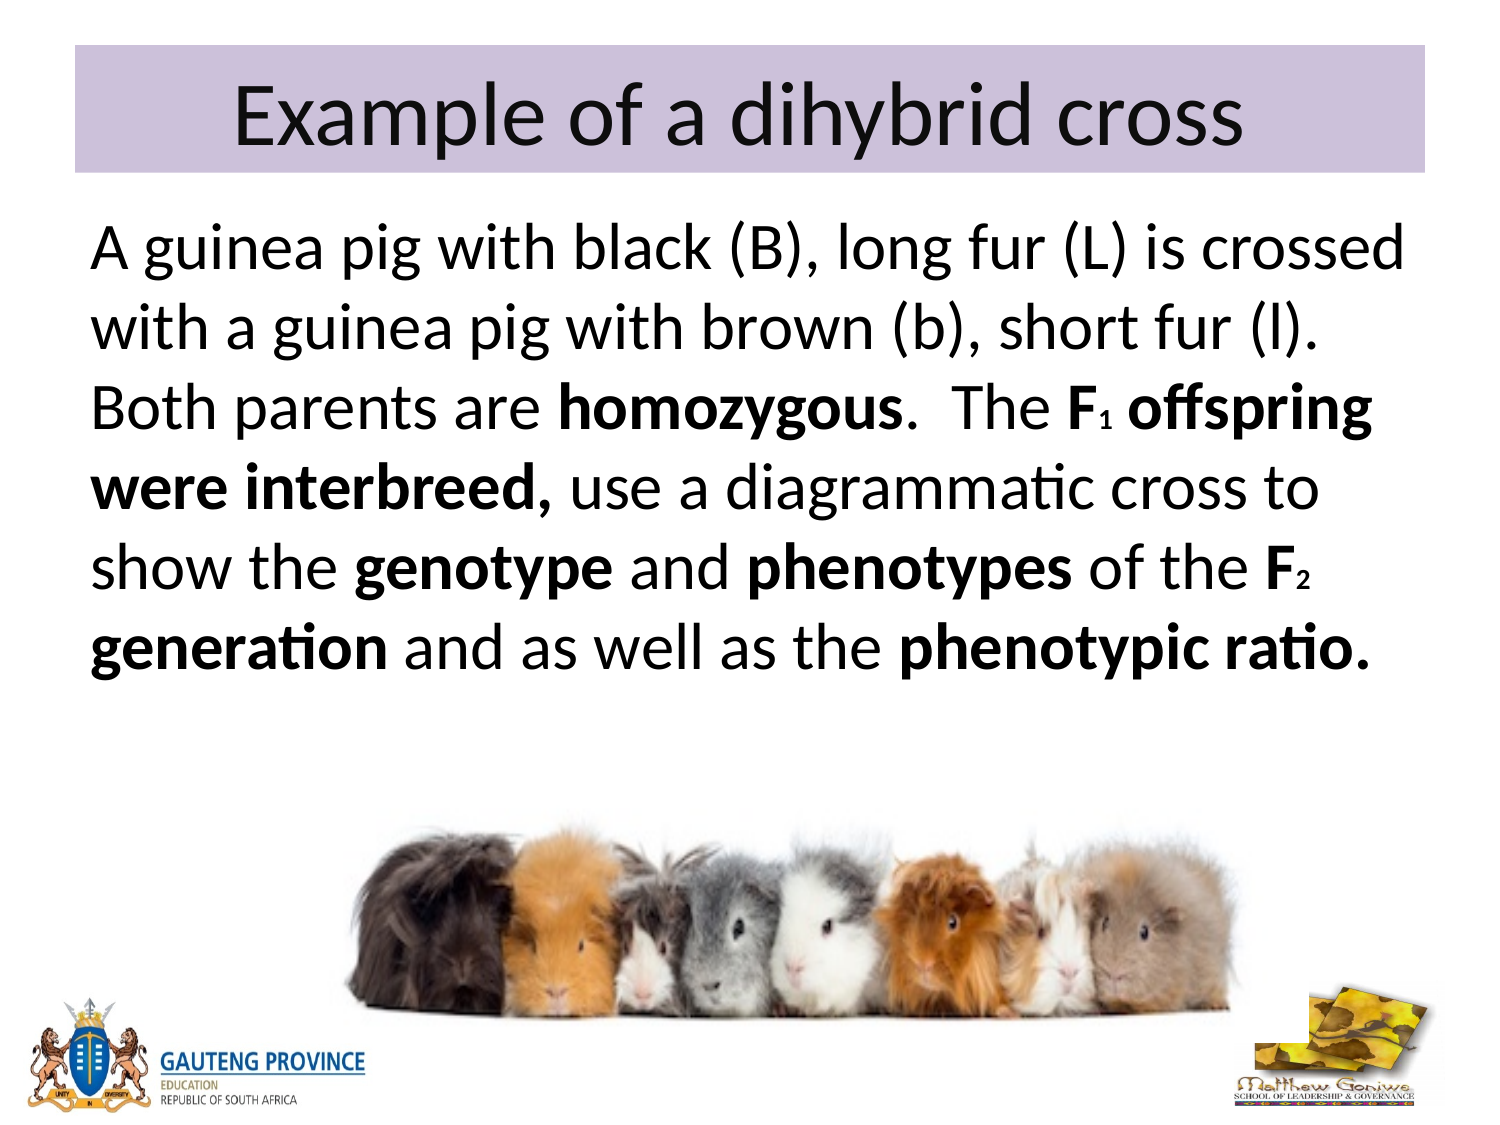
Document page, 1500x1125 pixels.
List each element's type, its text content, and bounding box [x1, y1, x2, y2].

title Example of a dihybrid cross [75, 45, 1425, 173]
list A guinea pig with black (B), long fur (L) is crossed with a guinea pig with brown (b), short fur (l). Both parents are homozygous. The F1 offspring were interbreed, use a diagrammatic cross to show the genotype and phenotypes of the F2 generation and as well as the phenotypic ratio. [75, 195, 1425, 938]
picture [17, 767, 1445, 1116]
